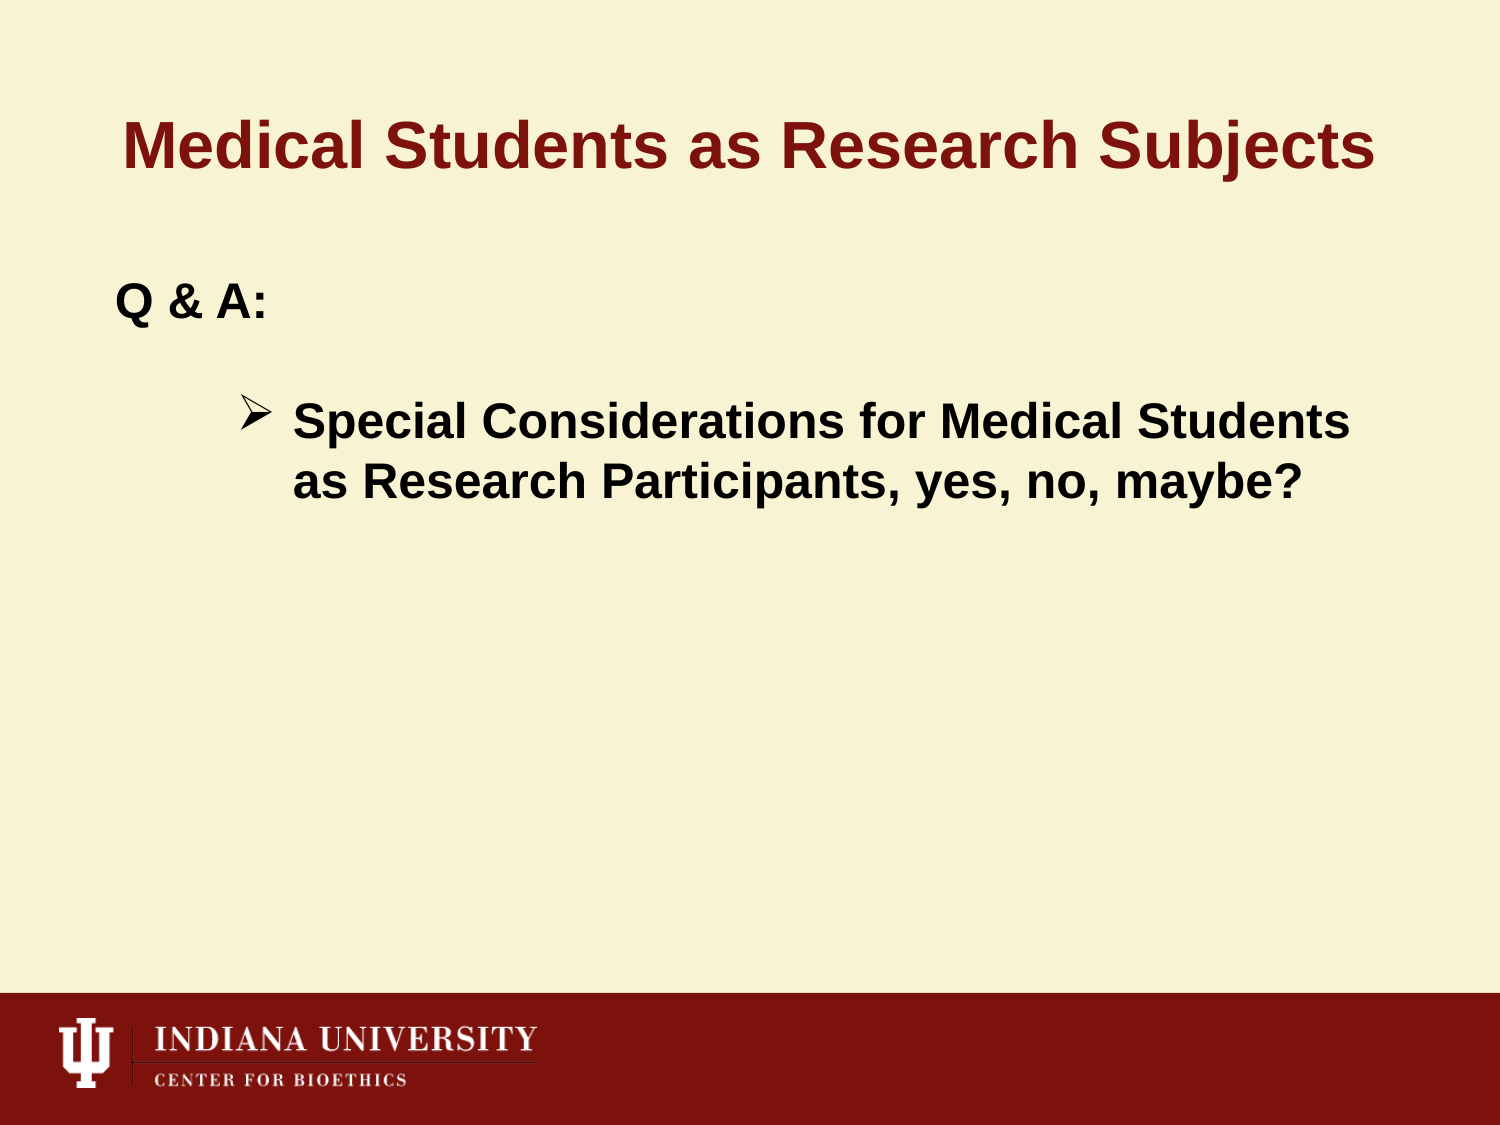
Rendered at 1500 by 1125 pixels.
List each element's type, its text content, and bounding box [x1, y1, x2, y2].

picture [59, 1018, 537, 1088]
text_box Q & A: Special Considerations for Medical Students as Research Participants, yes, no, maybe? [99, 261, 1400, 697]
title Medical Students as Research Subjects [55, 62, 1445, 222]
